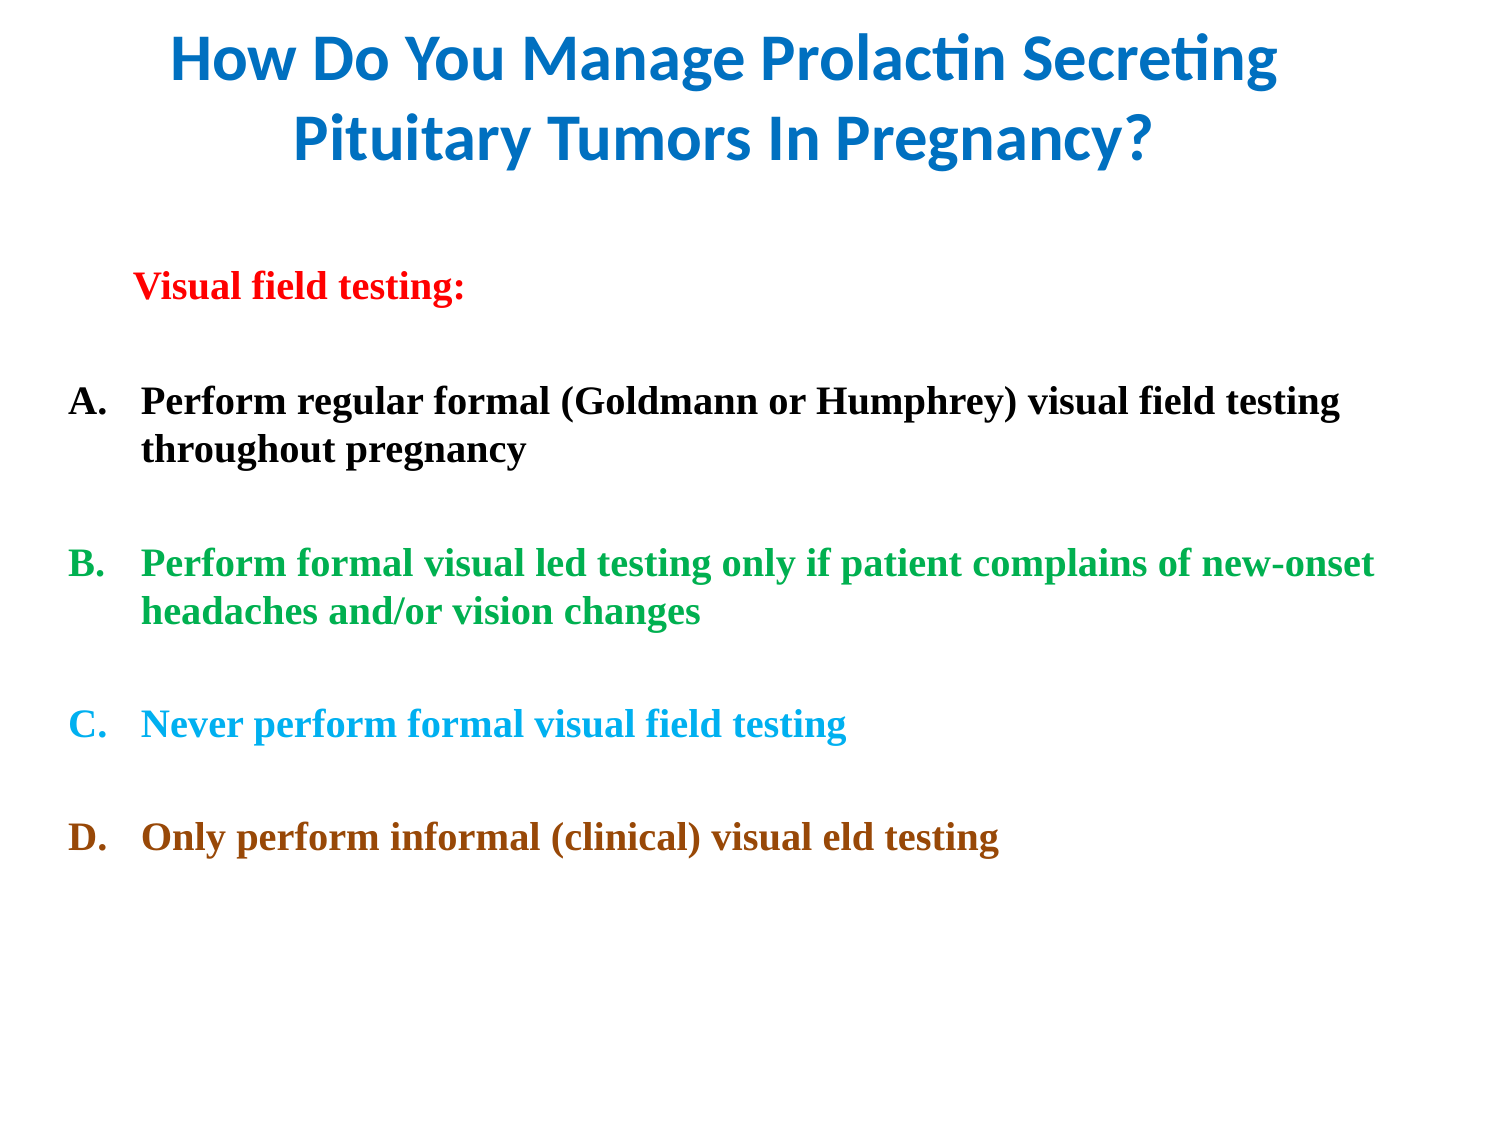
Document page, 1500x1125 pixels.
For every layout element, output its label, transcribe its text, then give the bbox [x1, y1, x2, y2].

title How Do You Manage Prolactin Secreting Pituitary Tumors In Pregnancy? [29, 0, 1420, 188]
list Visual field testing: Perform regular formal (Goldmann or Humphrey) visual field testing throughout pregnancy Perform formal visual led testing only if patient complains of new-onset headaches and/or vision changes Never perform formal visual field testing Only perform informal (clinical) visual eld testing [53, 243, 1424, 1024]
